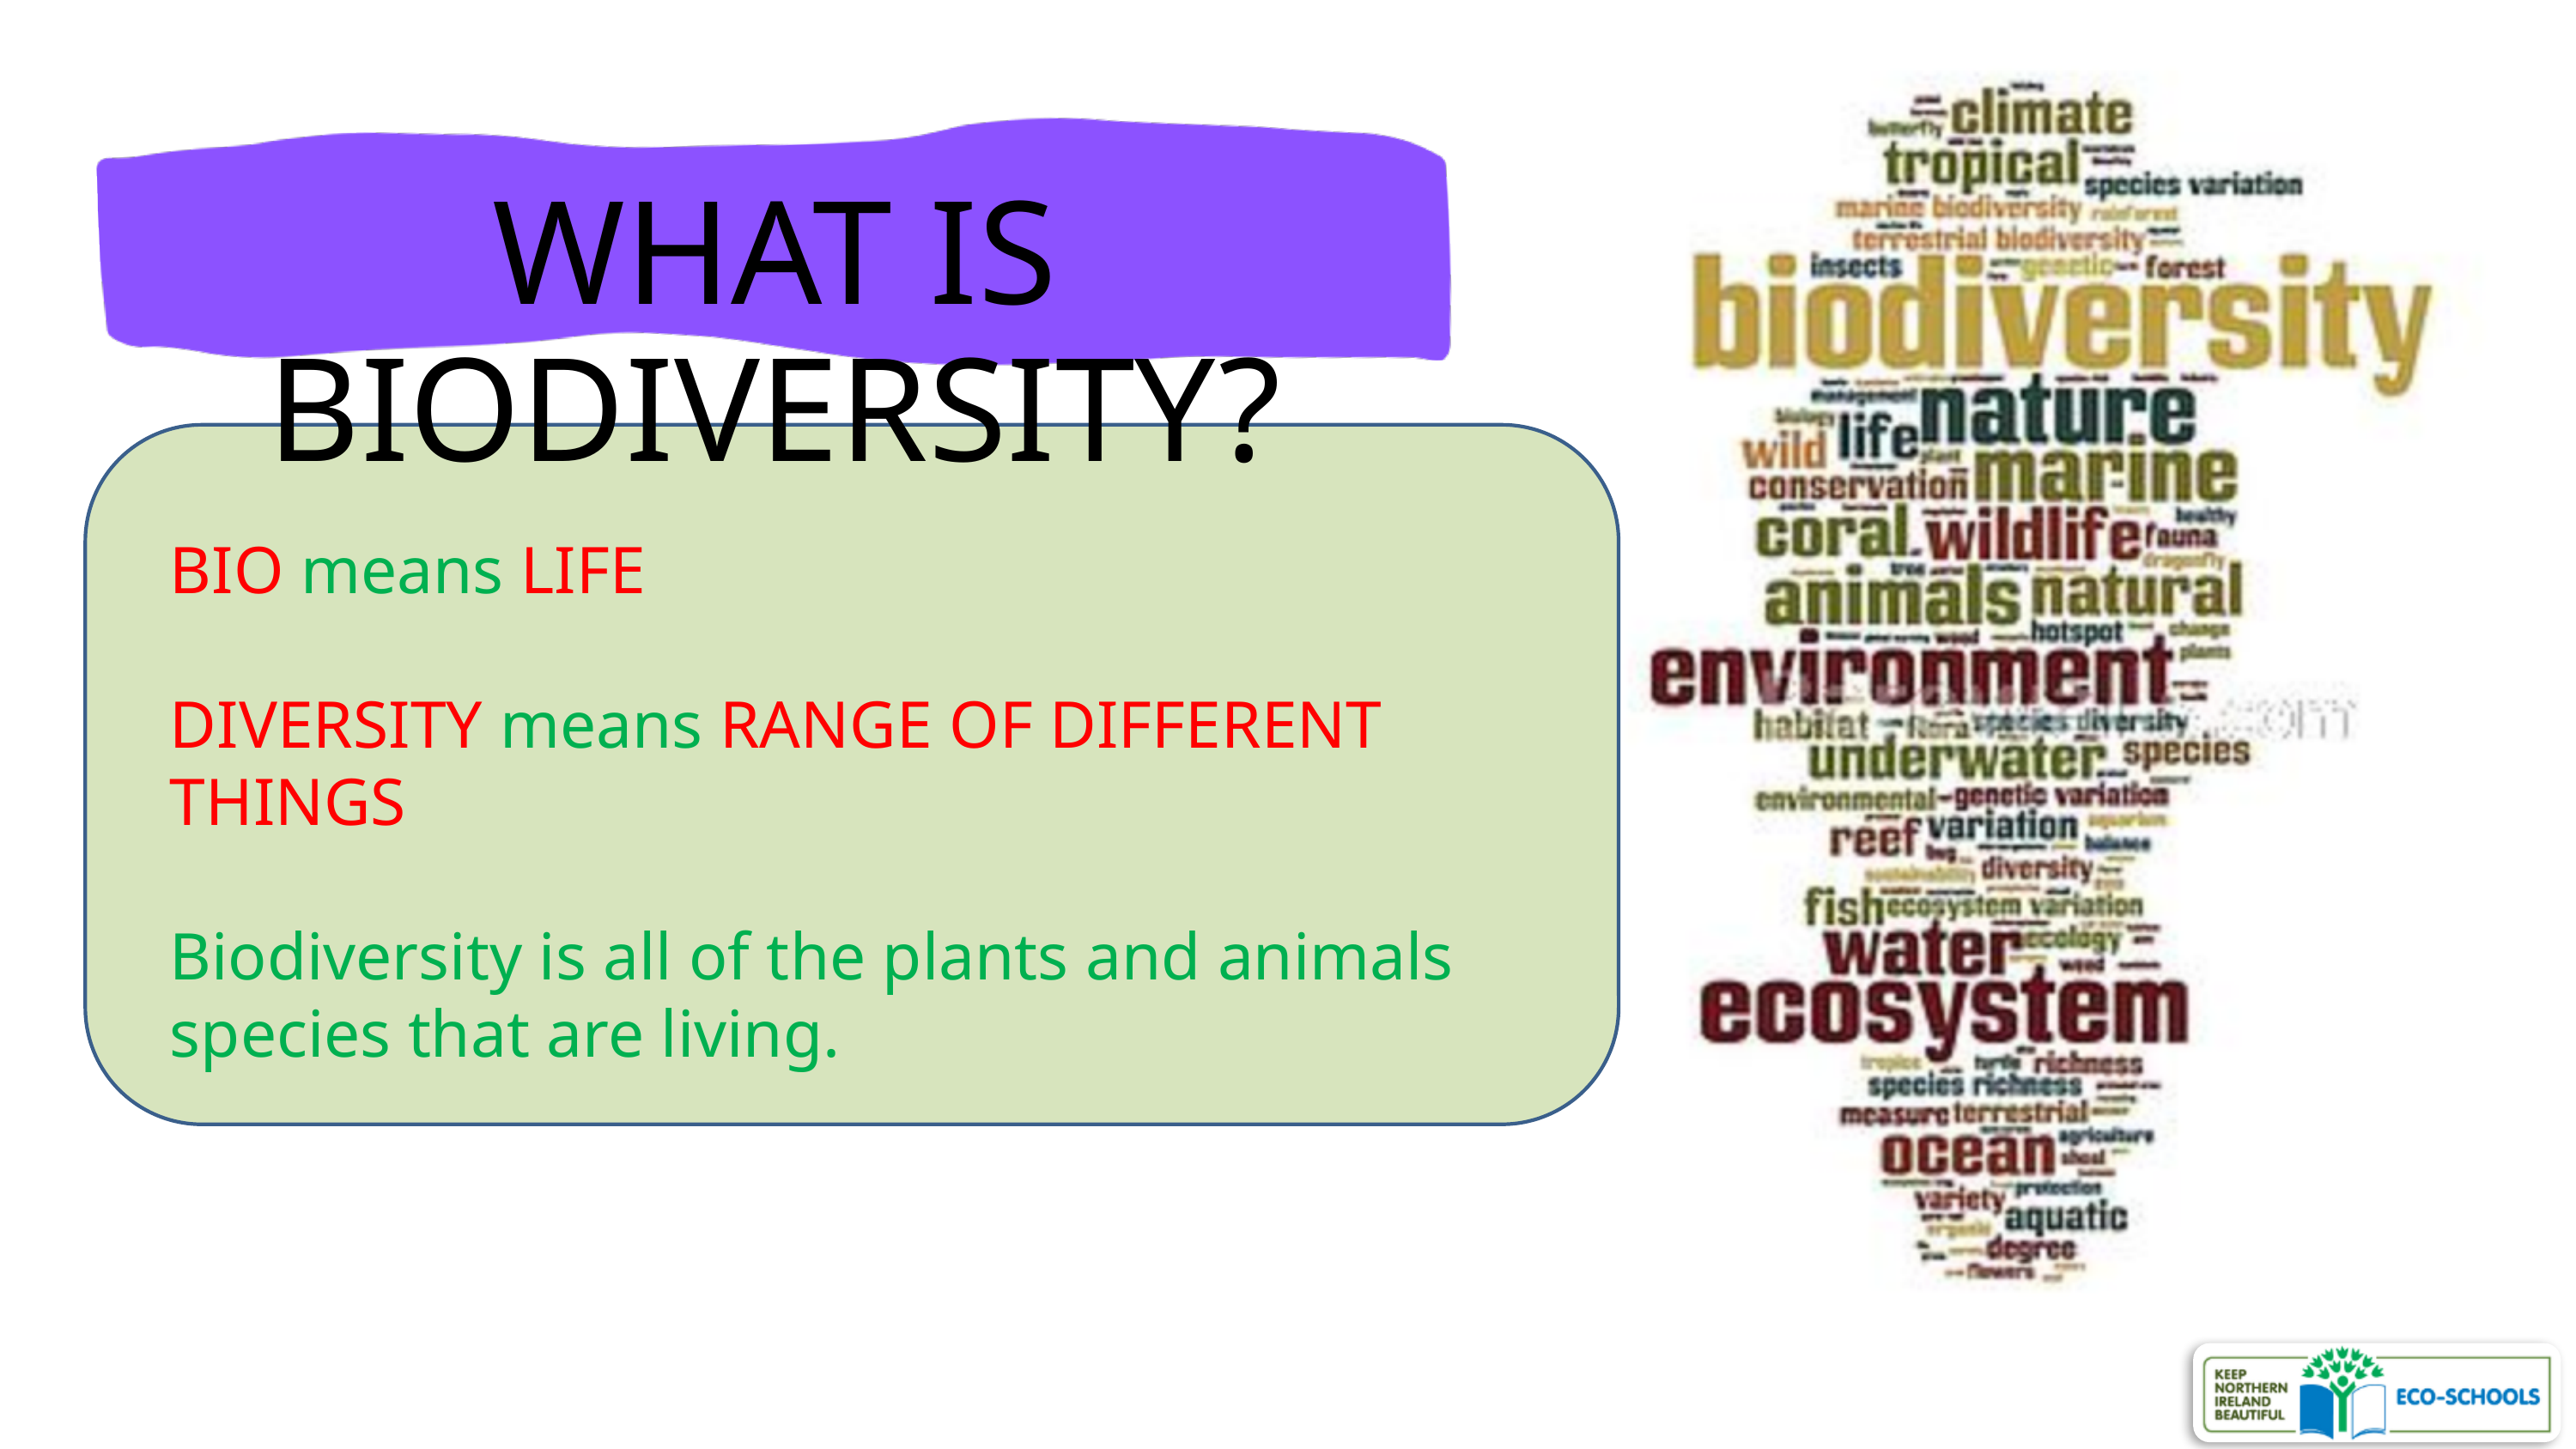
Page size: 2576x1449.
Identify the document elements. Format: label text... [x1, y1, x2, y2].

picture [1545, 37, 2544, 1321]
text_box WHAT IS BIODIVERSITY? [149, 396, 1400, 491]
picture [96, 91, 1454, 411]
text_box [83, 435, 157, 1118]
text_box [1400, 422, 1540, 445]
text_box BIO means LIFE DIVERSITY means RANGE OF DIFFERENT THINGS Biodiversity is all of the plants and animals species that are living. [157, 445, 1540, 1231]
picture [2192, 1343, 2561, 1443]
